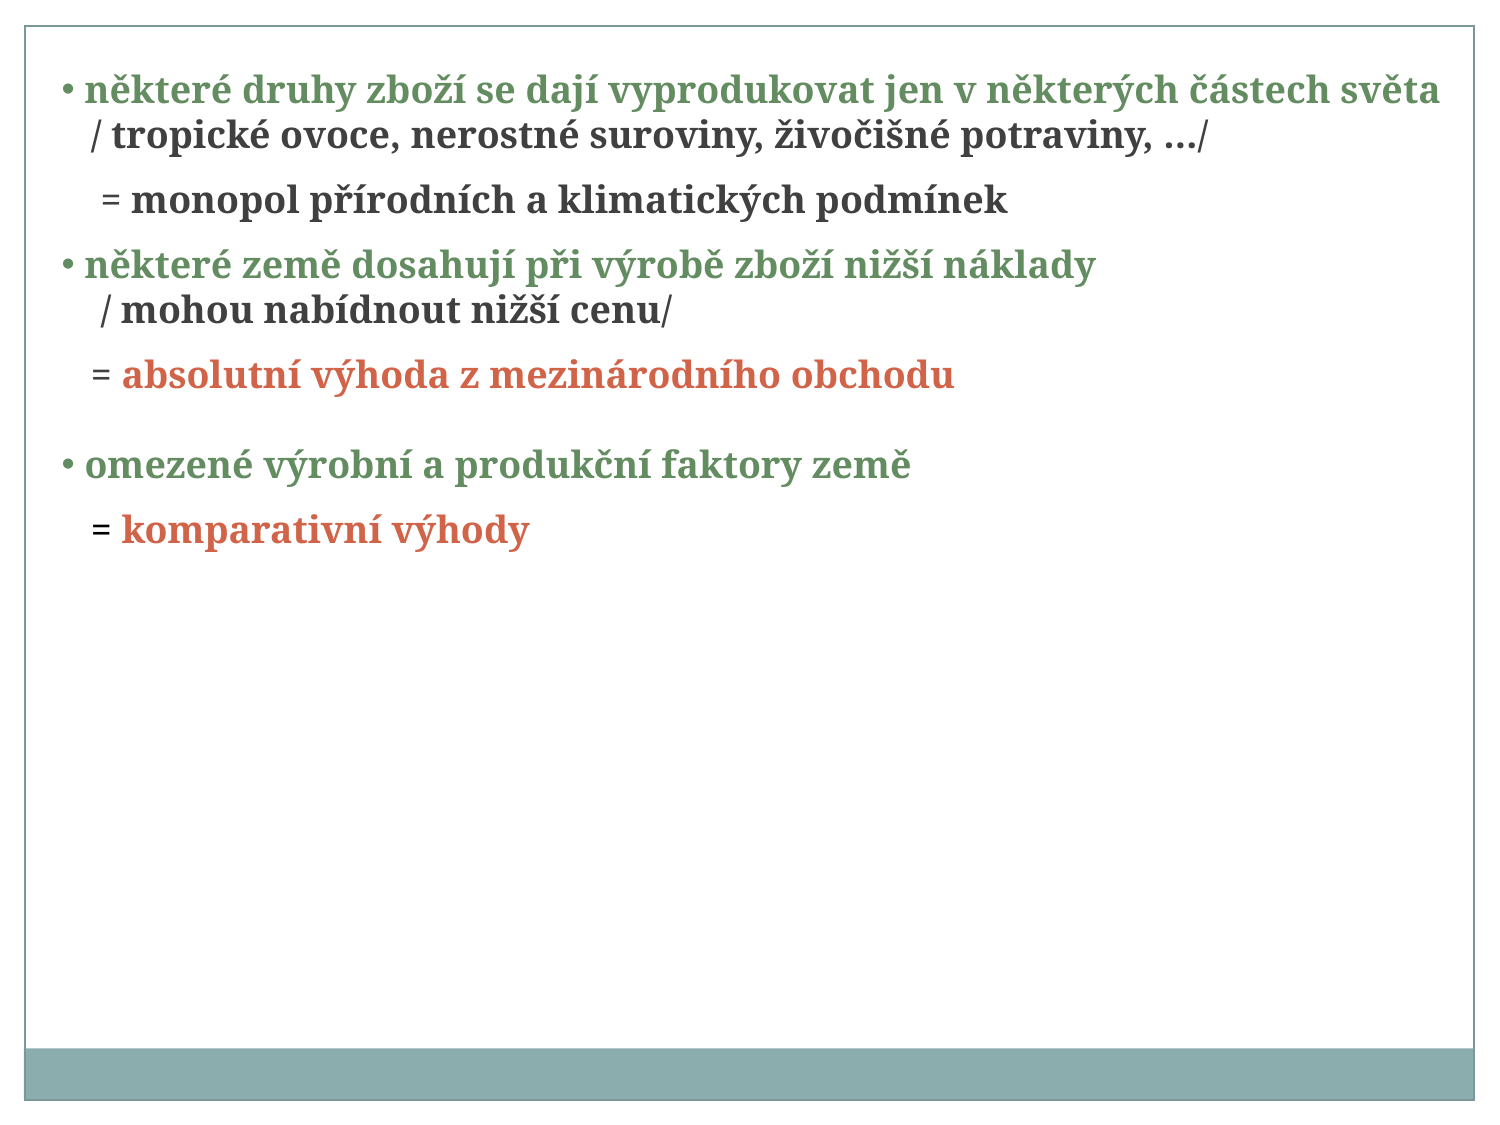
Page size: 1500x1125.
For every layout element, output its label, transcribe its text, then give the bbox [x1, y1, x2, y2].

text_box některé druhy zboží se dají vyprodukovat jen v některých částech světa / tropické ovoce, nerostné suroviny, živočišné potraviny, …/ = monopol přírodních a klimatických podmínek některé země dosahují při výrobě zboží nižší náklady / mohou nabídnout nižší cenu/ = absolutní výhoda z mezinárodního obchodu omezené výrobní a produkční faktory země = komparativní výhody [46, 58, 1474, 604]
